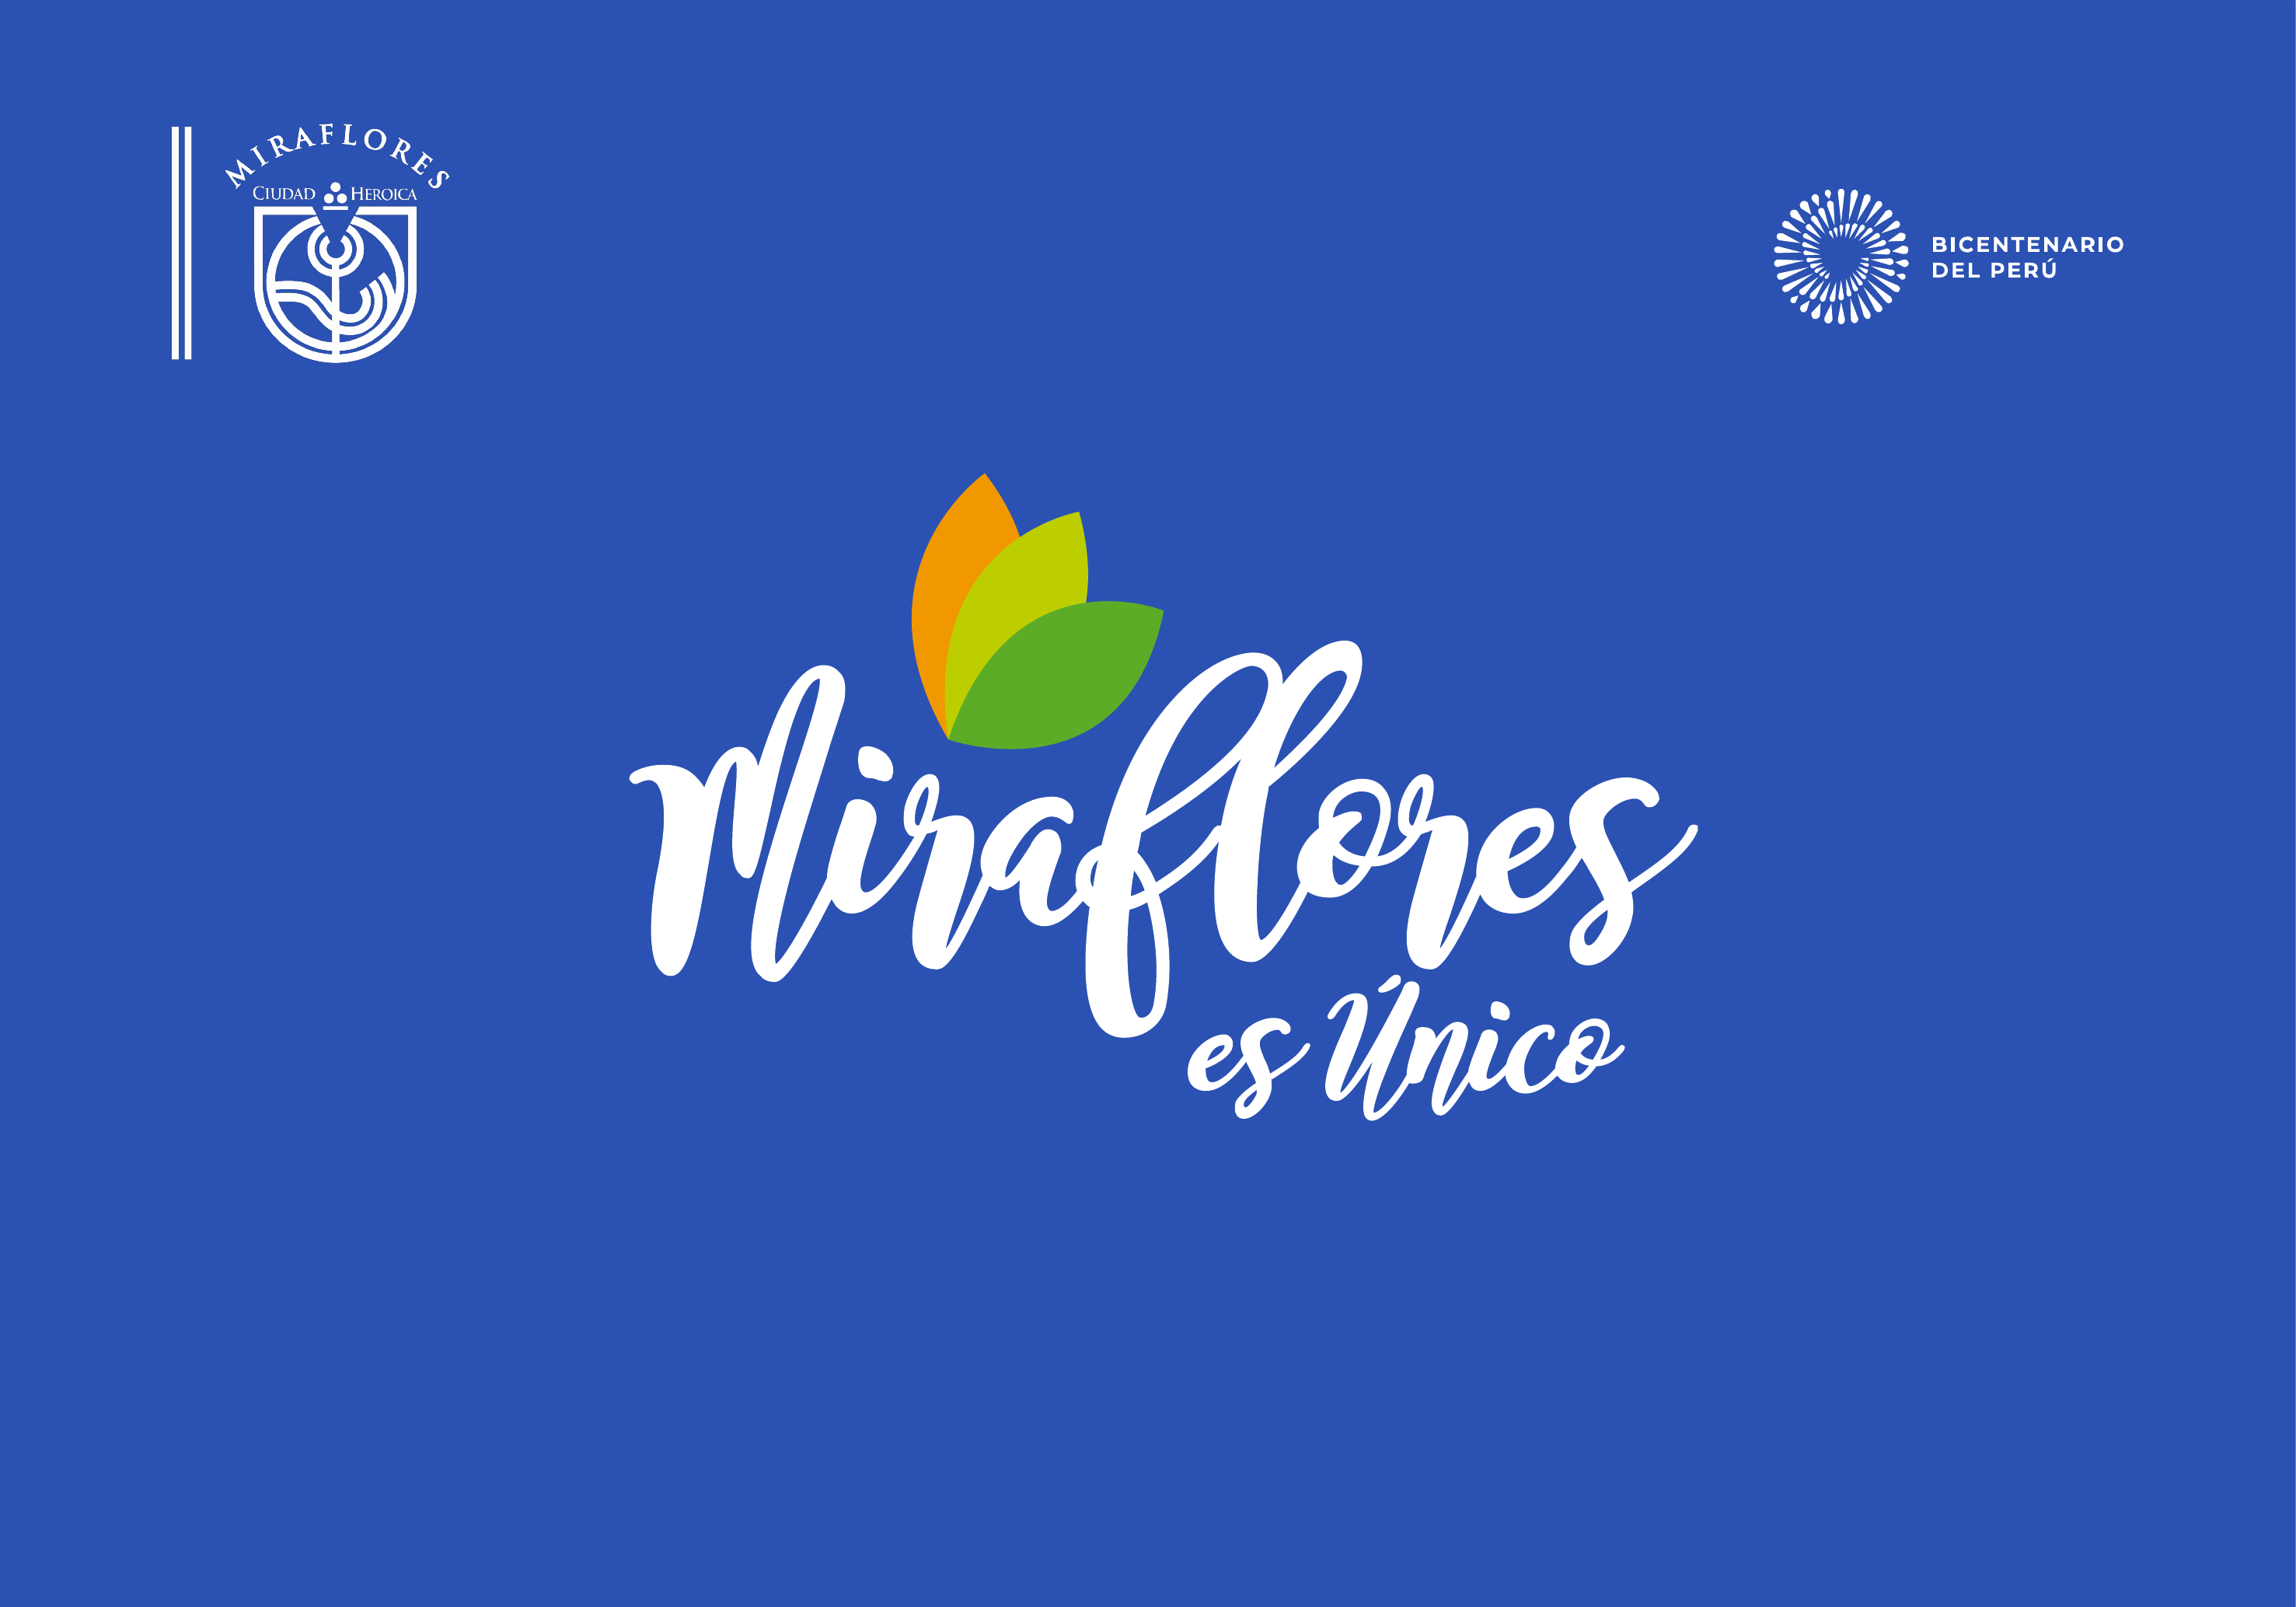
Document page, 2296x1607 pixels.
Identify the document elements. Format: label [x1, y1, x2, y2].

picture [172, 123, 449, 363]
